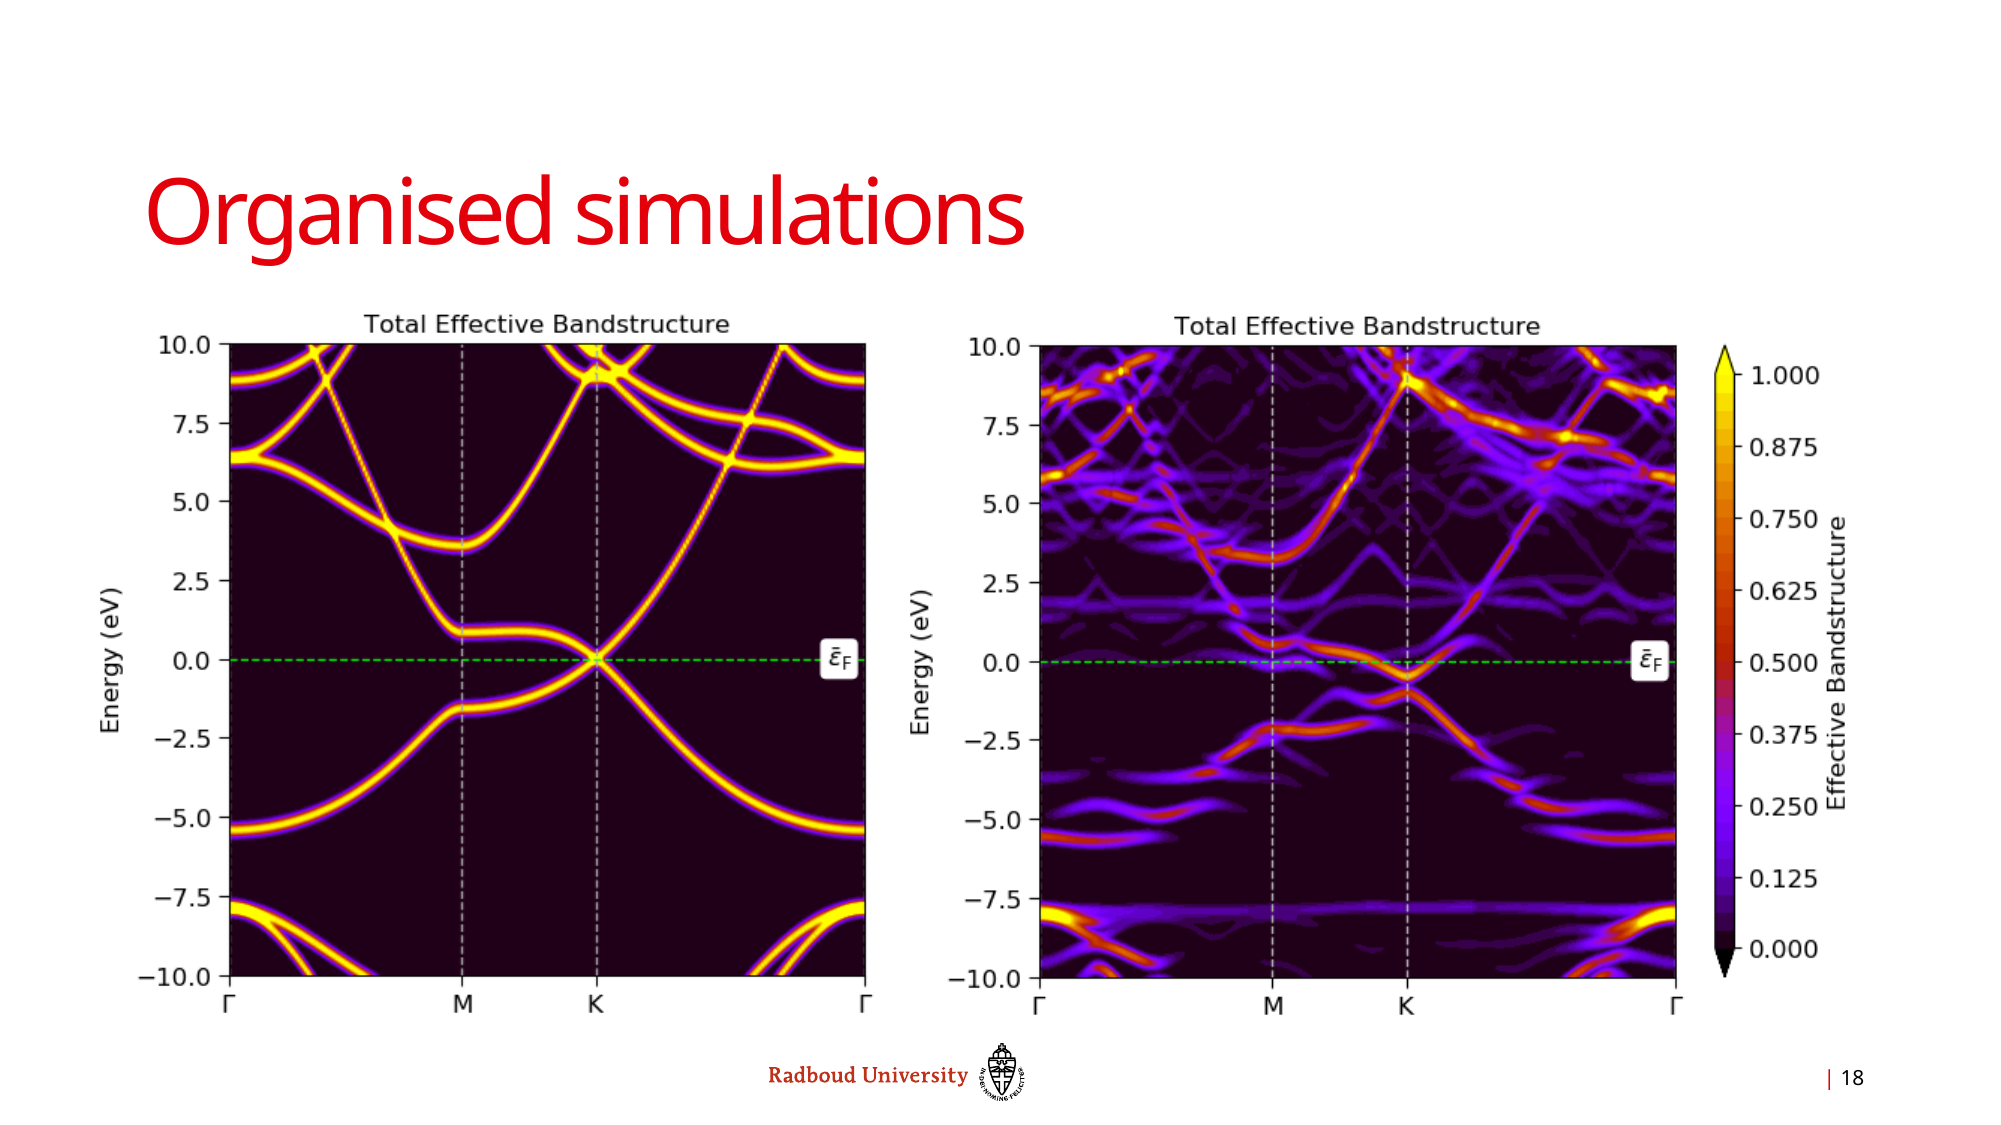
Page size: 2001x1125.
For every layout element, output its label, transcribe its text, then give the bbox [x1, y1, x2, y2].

title Organised simulations [143, 152, 1857, 271]
picture [90, 305, 1860, 1028]
slide_number | 18 [1823, 1064, 1888, 1106]
